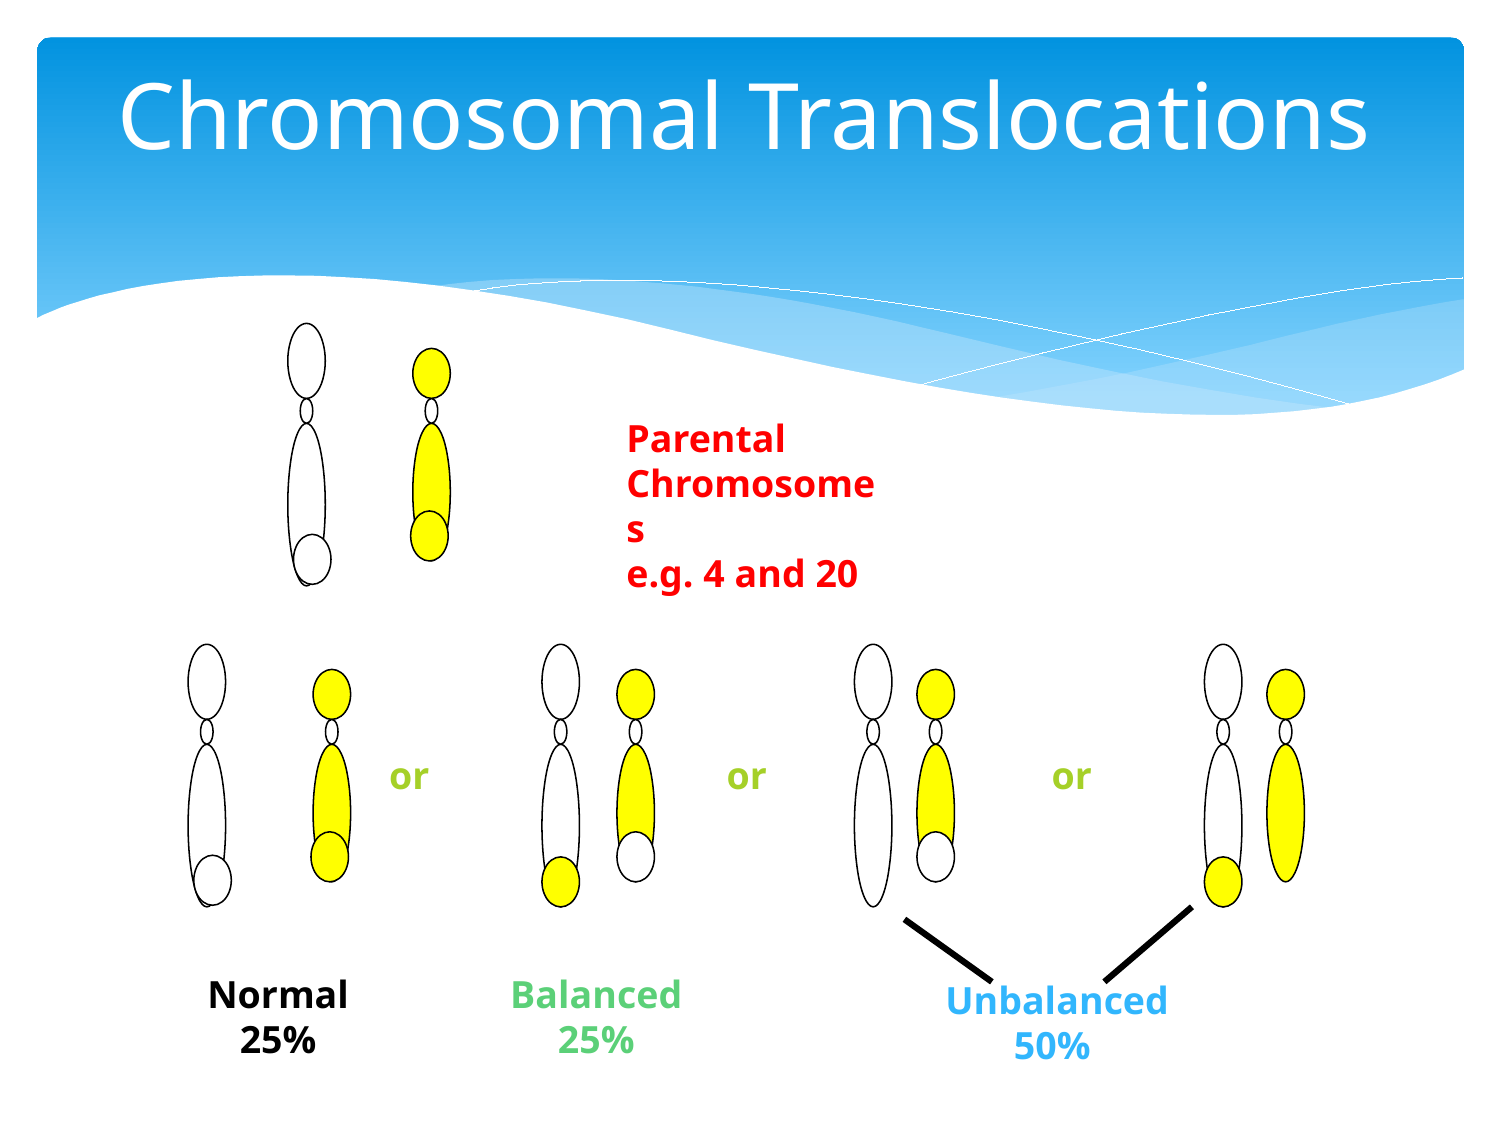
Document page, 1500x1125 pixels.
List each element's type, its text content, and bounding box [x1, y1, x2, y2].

text_box or [374, 744, 445, 805]
text_box [1216, 719, 1230, 744]
text_box [541, 644, 580, 720]
text_box [1266, 669, 1305, 720]
text_box [916, 831, 955, 882]
text_box [554, 719, 567, 744]
text_box [866, 719, 880, 744]
text_box [854, 744, 892, 907]
text_box Parental Chromosomes e.g. 4 and 20 [611, 407, 907, 603]
title Chromosomal Translocations [29, 19, 1459, 207]
text_box [541, 856, 580, 907]
text_box or [711, 744, 782, 805]
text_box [310, 669, 351, 883]
text_box [1204, 856, 1242, 907]
text_box [541, 744, 580, 868]
text_box [1279, 719, 1292, 744]
text_box [916, 744, 955, 845]
text_box [629, 719, 642, 744]
text_box [916, 669, 955, 720]
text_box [287, 323, 332, 587]
text_box [1266, 744, 1305, 882]
text_box [616, 831, 655, 882]
text_box Normal 25% [192, 963, 364, 1069]
text_box [1204, 744, 1242, 868]
text_box [1204, 644, 1242, 720]
text_box [929, 719, 942, 744]
text_box Unbalanced 50% [930, 969, 1184, 1075]
text_box [616, 744, 655, 845]
text_box Balanced 25% [495, 963, 698, 1069]
text_box or [1036, 744, 1107, 805]
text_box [187, 644, 232, 908]
text_box [854, 644, 892, 720]
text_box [410, 348, 451, 562]
text_box [616, 669, 655, 720]
